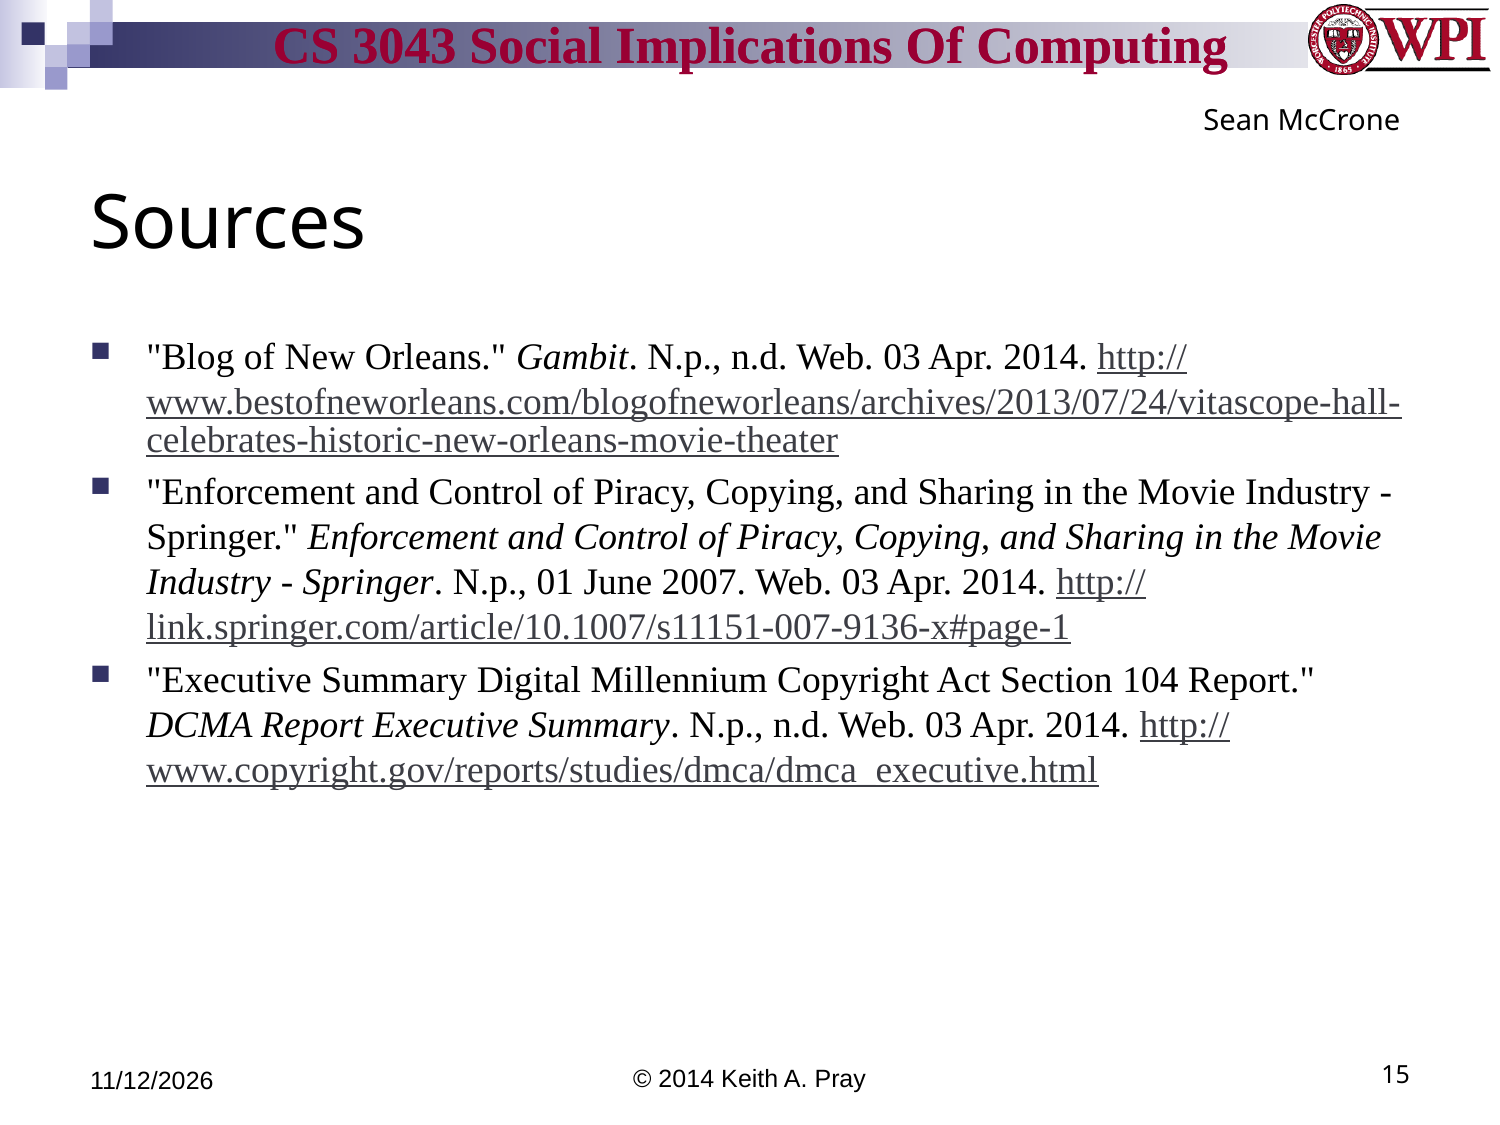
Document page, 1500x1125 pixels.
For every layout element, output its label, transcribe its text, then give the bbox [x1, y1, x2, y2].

slide_number 15 [1074, 1024, 1426, 1101]
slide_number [74, 1024, 426, 1103]
text_box Sean McCrone [1123, 93, 1481, 144]
title Sources [74, 124, 1426, 313]
picture [1308, 3, 1500, 75]
list "Blog of New Orleans." Gambit. N.p., n.d. Web. 03 Apr. 2014. http://www.bestofneworleans.com/blogofneworleans/archives/2013/07/24/vitascope-hall-celebrates-historic-new-orleans-movie-theater "Enforcement and Control of Piracy, Copying, and Sharing in the Movie Industry - Springer." Enforcement and Control of Piracy, Copying, and Sharing in the Movie Industry - Springer. N.p., 01 June 2007. Web. 03 Apr. 2014. http://link.springer.com/article/10.1007/s11151-007-9136-x#page-1 "Executive Summary Digital Millennium Copyright Act Section 104 Report." DCMA Report Executive Summary. N.p., n.d. Web. 03 Apr. 2014. http://www.copyright.gov/reports/studies/dmca/dmca_executive.html [74, 324, 1426, 963]
footer © 2014 Keith A. Pray [512, 1024, 988, 1101]
